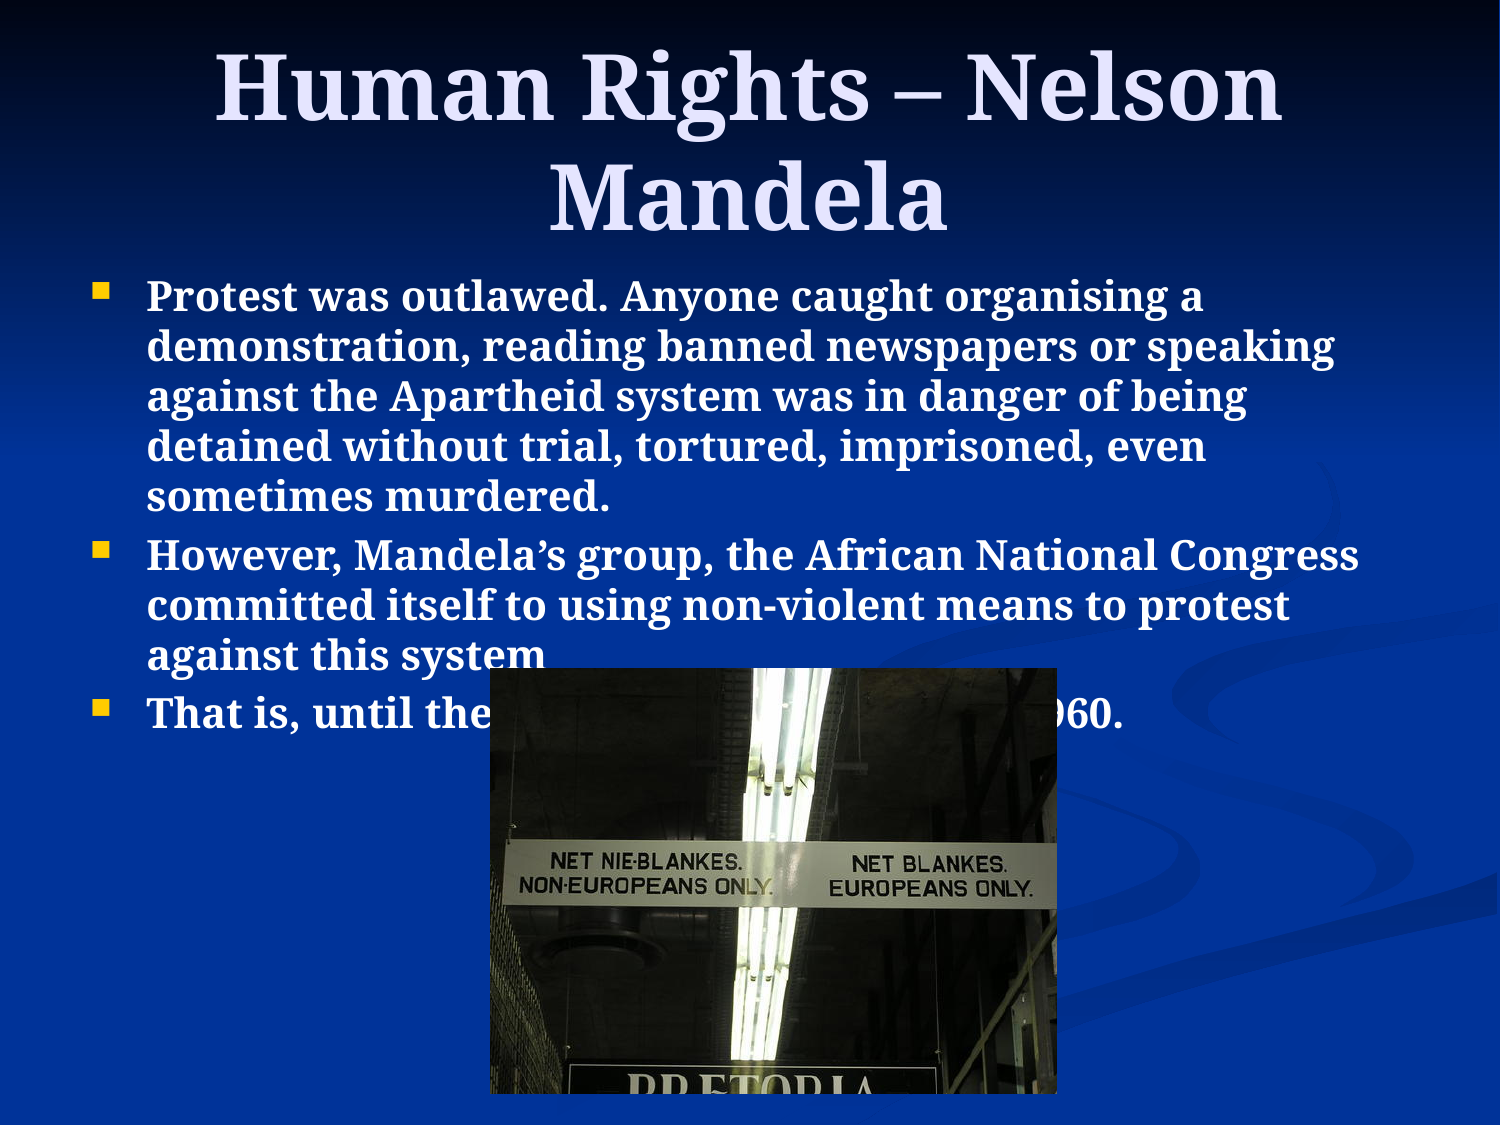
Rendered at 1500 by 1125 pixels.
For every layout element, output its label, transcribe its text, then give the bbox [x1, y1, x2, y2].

picture [490, 668, 1057, 1094]
list Protest was outlawed. Anyone caught organising a demonstration, reading banned newspapers or speaking against the Apartheid system was in danger of being detained without trial, tortured, imprisoned, even sometimes murdered. However, Mandela’s group, the African National Congress committed itself to using non-violent means to protest against this system That is, until the Sharpeville Massacre in 1960. [75, 262, 1425, 1005]
title Human Rights – Nelson Mandela [75, 45, 1425, 233]
